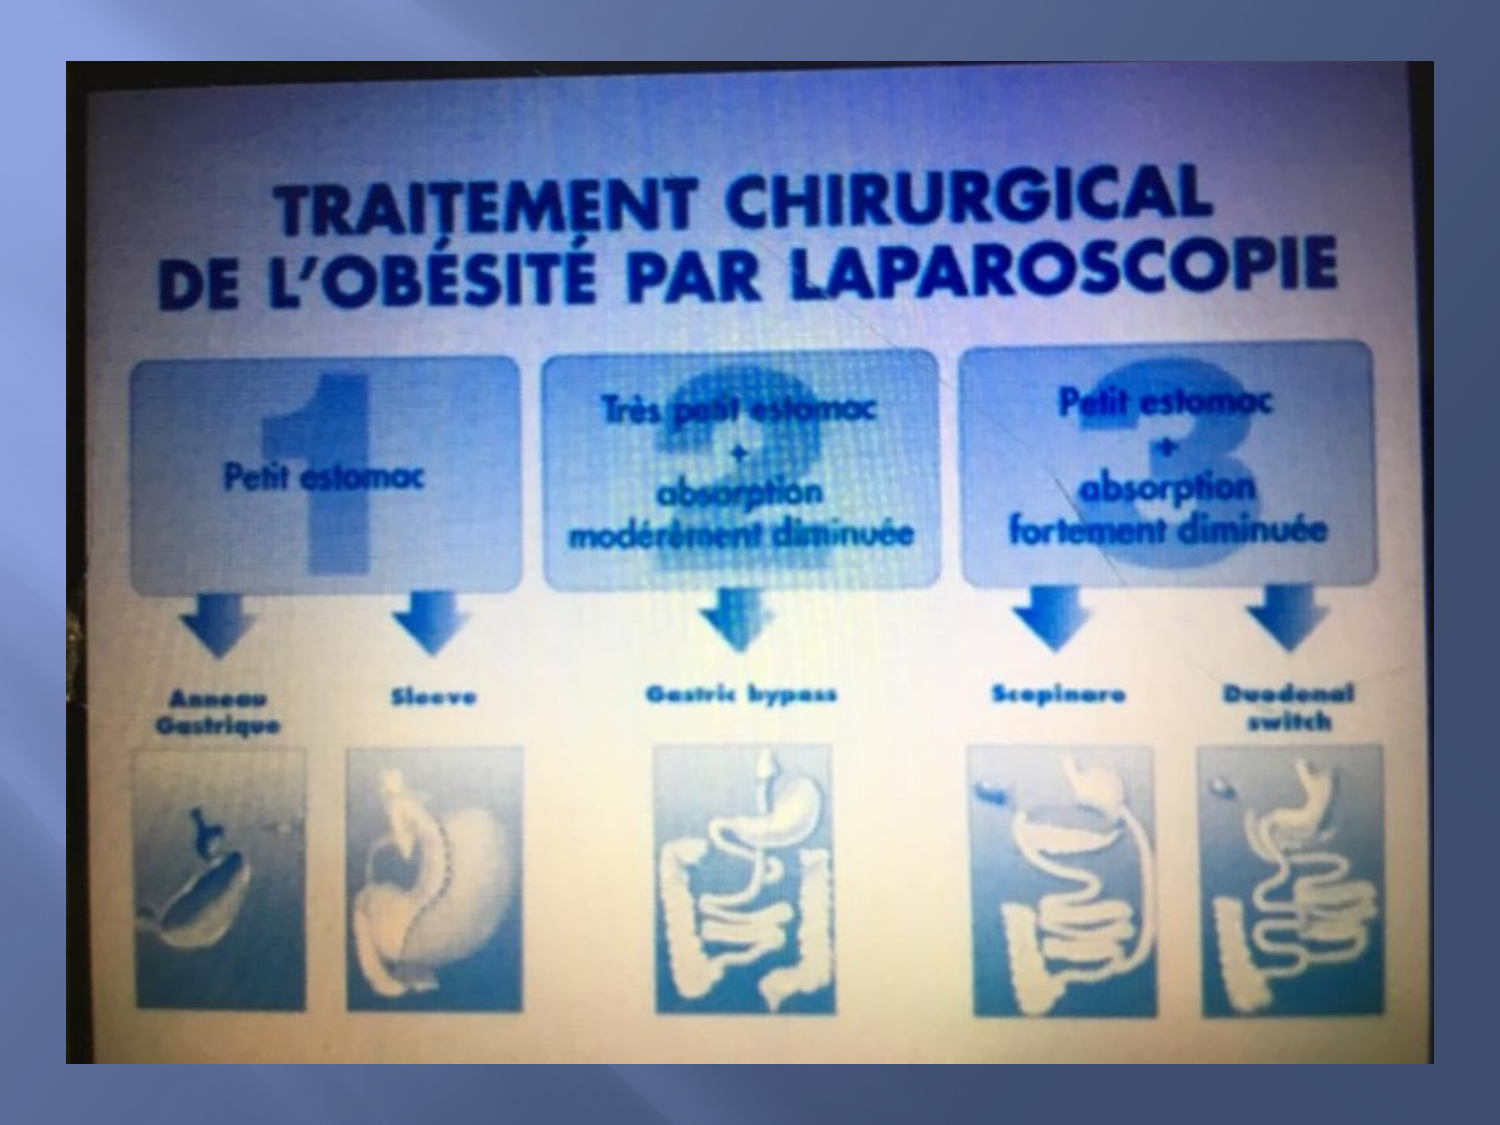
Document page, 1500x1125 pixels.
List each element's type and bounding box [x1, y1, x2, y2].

picture [66, 61, 1434, 1064]
